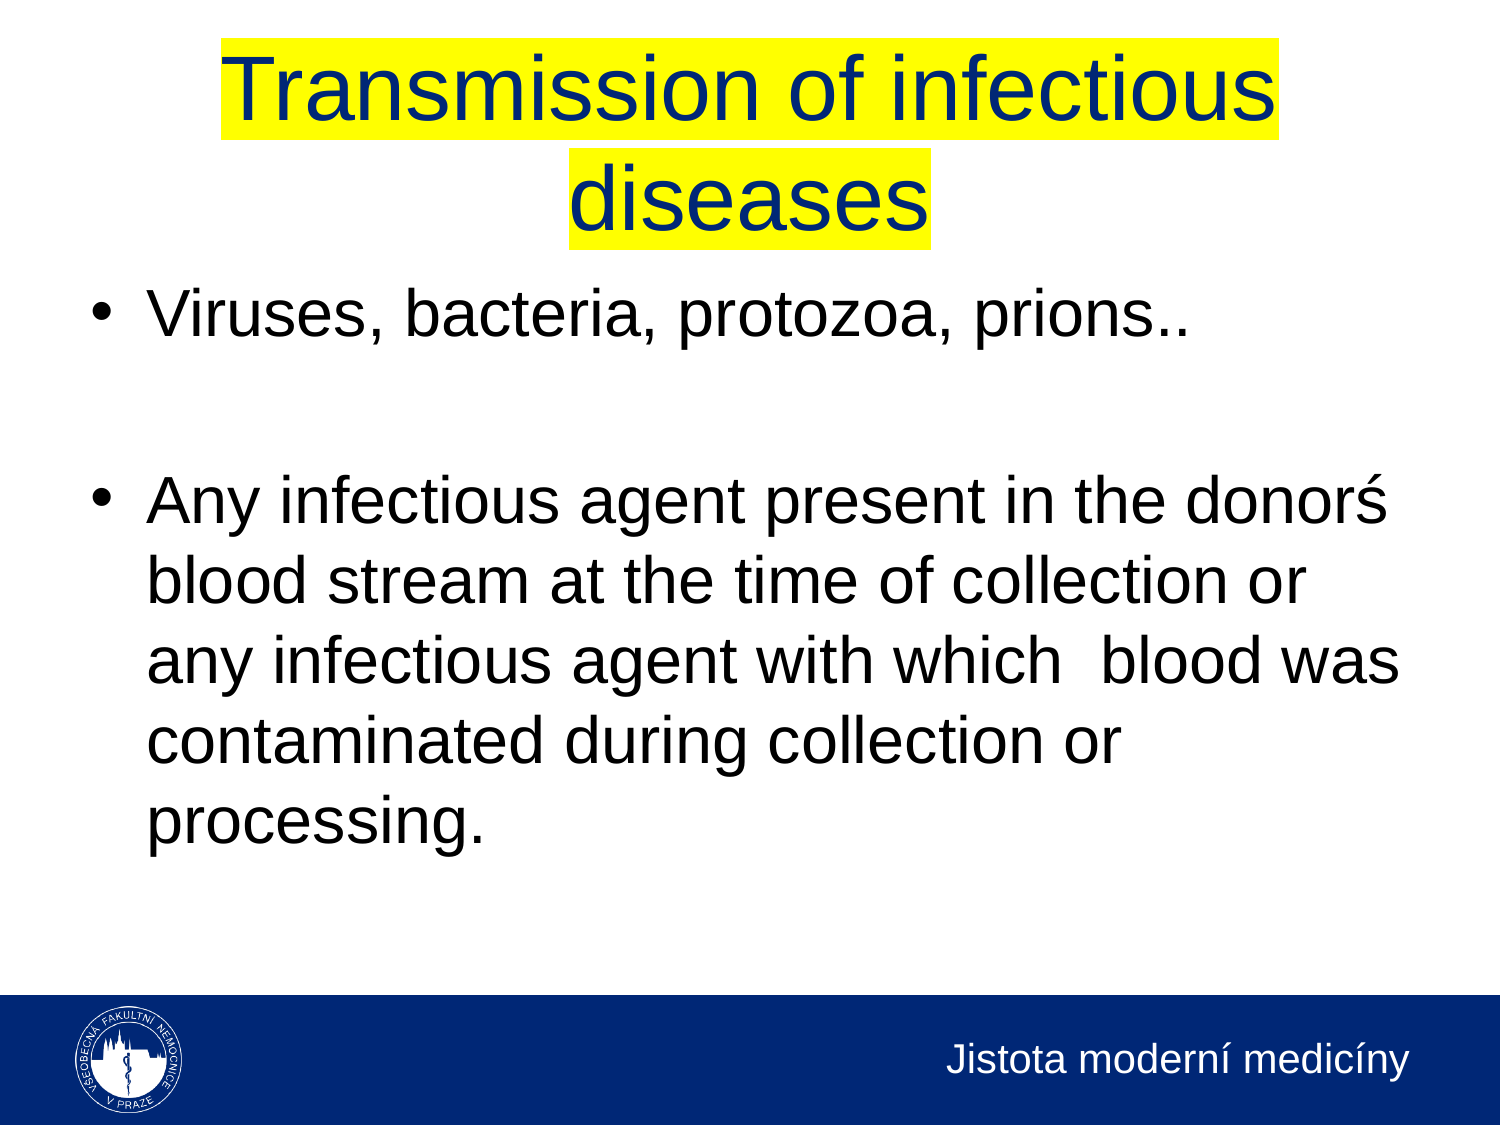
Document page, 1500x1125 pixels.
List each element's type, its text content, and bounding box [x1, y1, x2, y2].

title Transmission of infectious diseases [75, 45, 1425, 233]
picture [75, 1006, 182, 1113]
list Viruses, bacteria, protozoa, prions.. Any infectious agent present in the donorś blood stream at the time of collection or any infectious agent with which blood was contaminated during collection or processing. [75, 262, 1425, 941]
